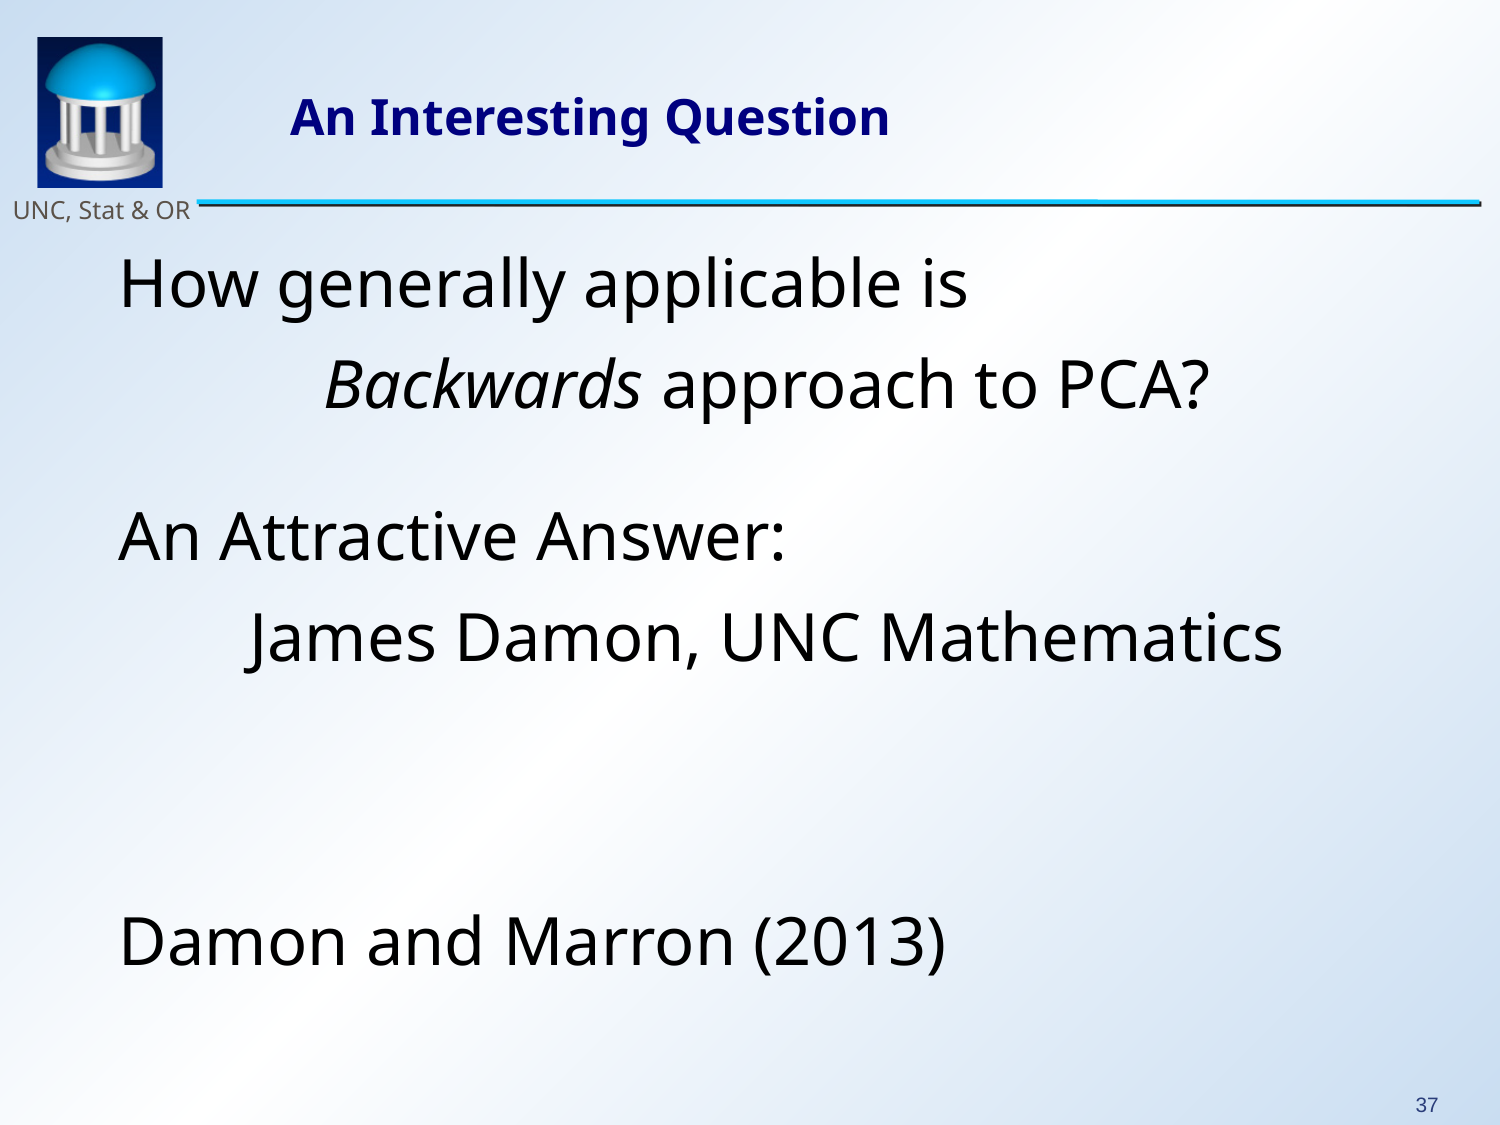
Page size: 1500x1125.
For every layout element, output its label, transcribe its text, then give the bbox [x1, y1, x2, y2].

title An Interesting Question [274, 74, 1448, 156]
list How generally applicable is Backwards approach to PCA? An Attractive Answer: James Damon, UNC Mathematics Damon and Marron (2013) [103, 224, 1432, 1076]
